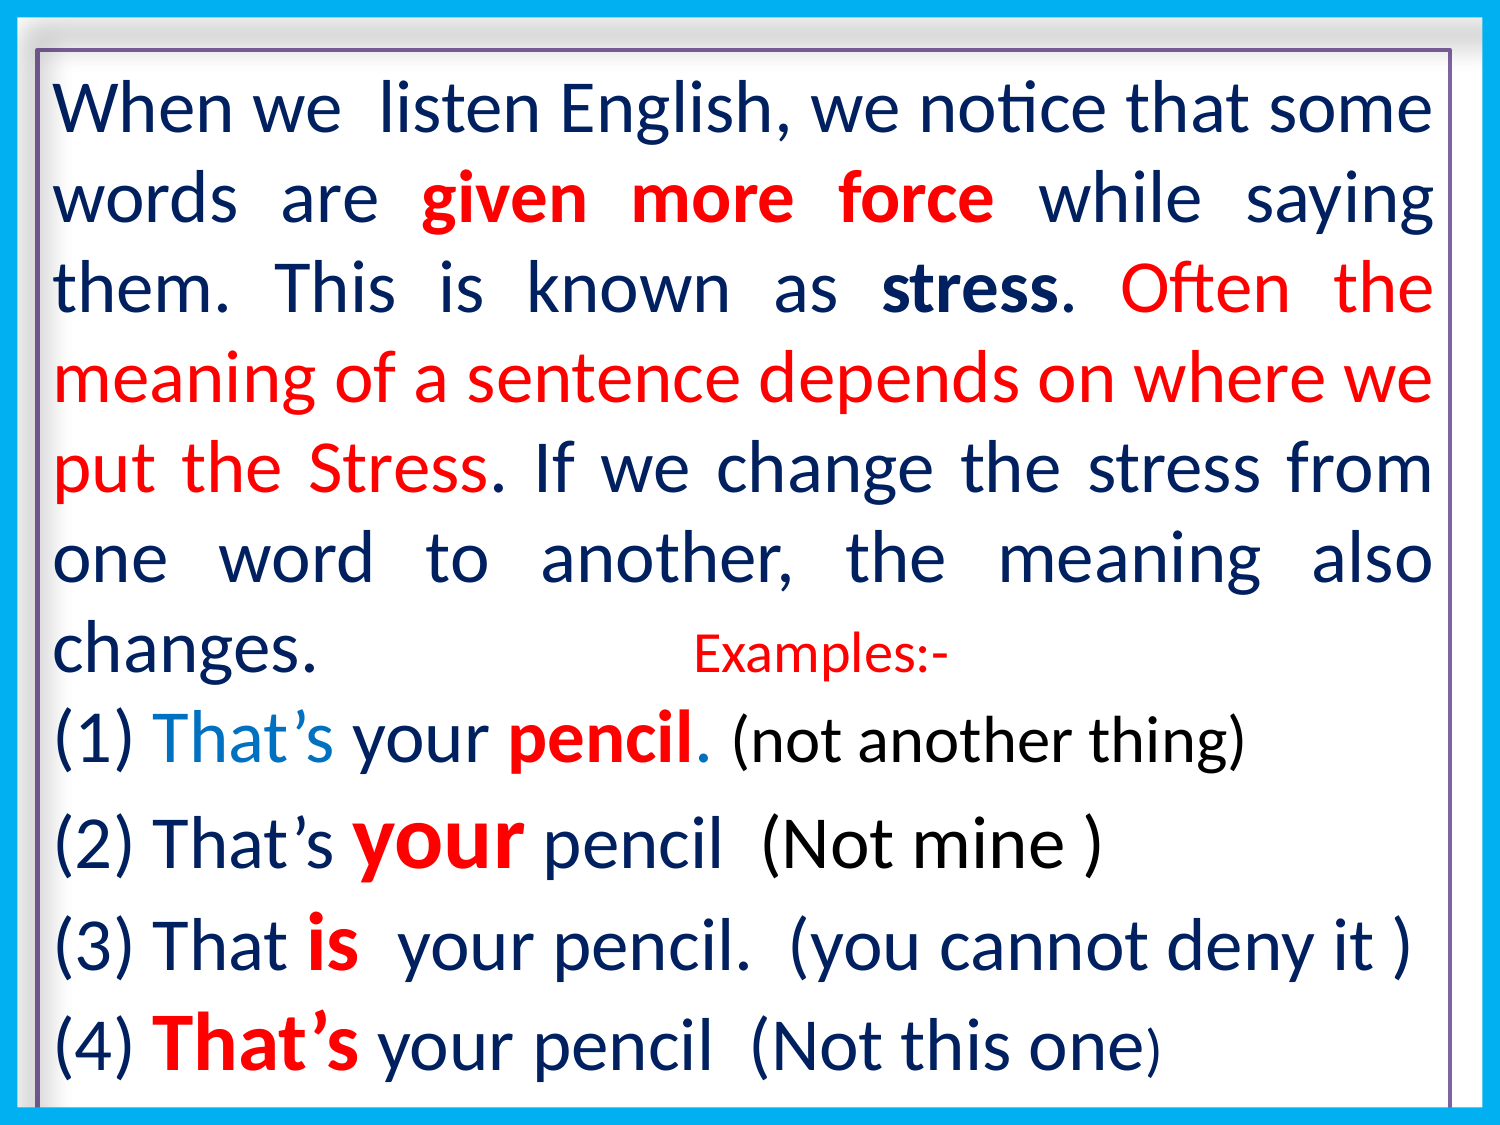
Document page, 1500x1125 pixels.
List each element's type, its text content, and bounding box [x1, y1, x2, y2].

text_box [0, 0, 1500, 1125]
text_box When we listen English, we notice that some words are given more force while saying them. This is known as stress. Often the meaning of a sentence depends on where we put the Stress. If we change the stress from one word to another, the meaning also changes. Examples:- (1) That’s your pencil. (not another thing) (2) That’s your pencil (Not mine ) (3) That is your pencil. (you cannot deny it ) (4) That’s your pencil (Not this one) [66, 66, 1452, 1105]
